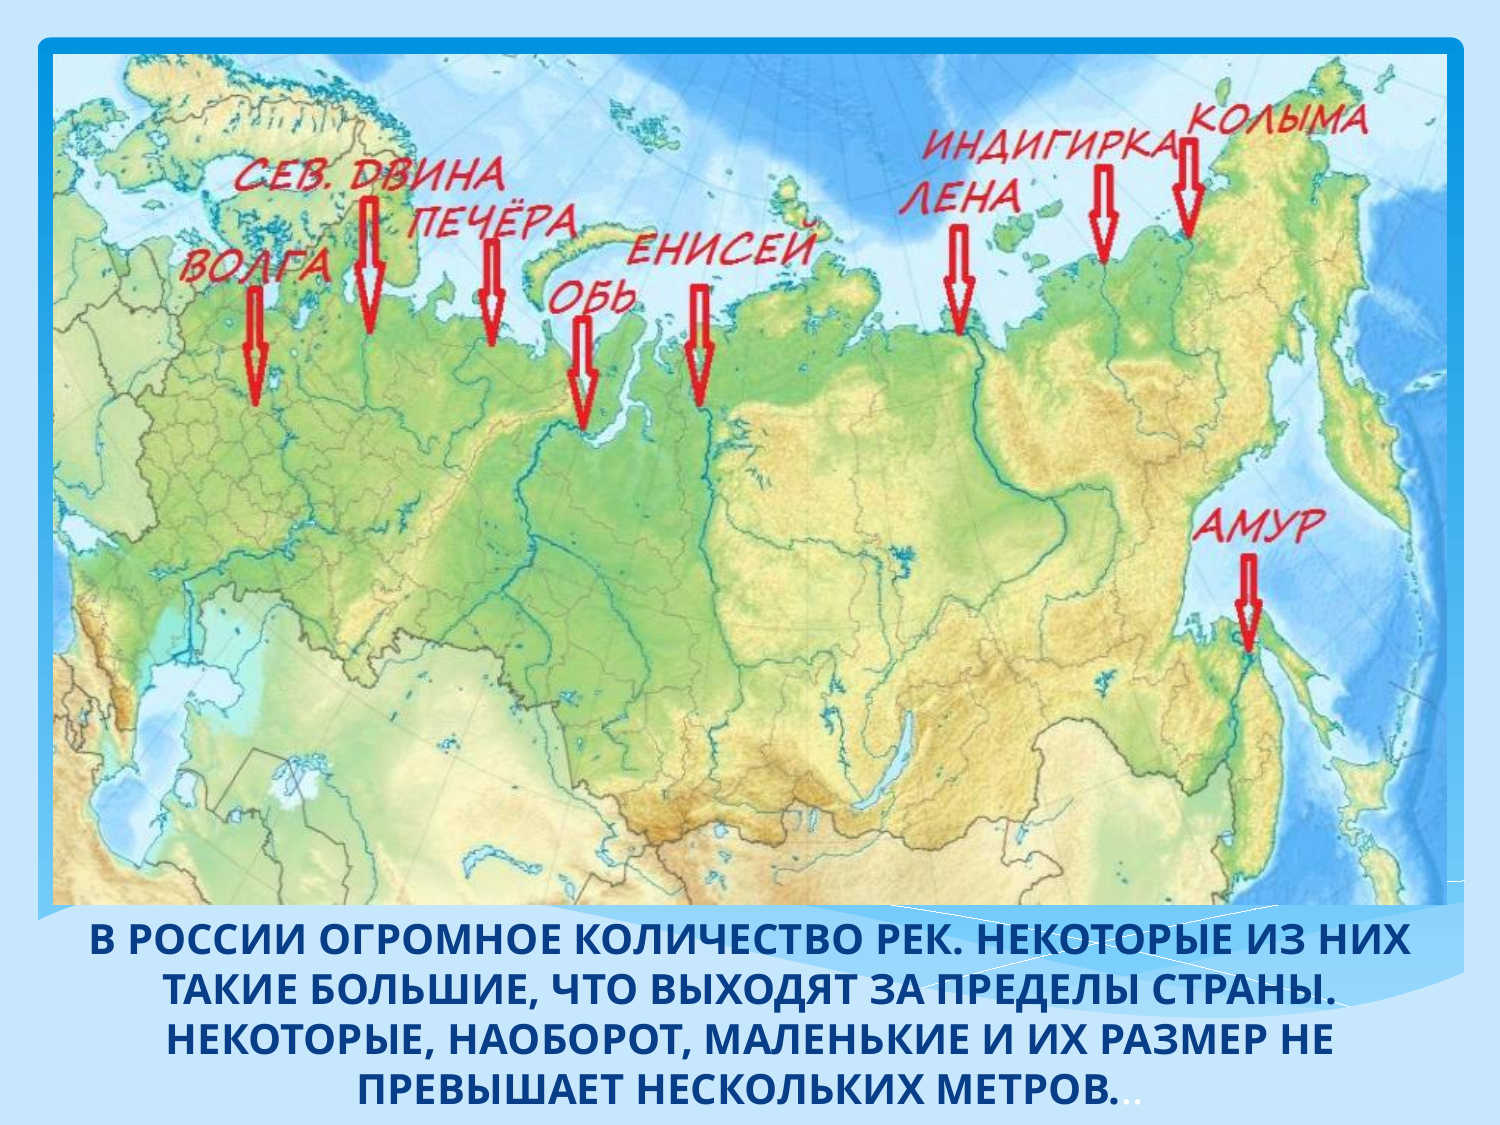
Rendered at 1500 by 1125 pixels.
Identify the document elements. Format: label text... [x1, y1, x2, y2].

subtitle В РОССИИ ОГРОМНОЕ КОЛИЧЕСТВО РЕК. НЕКОТОРЫЕ ИЗ НИХ ТАКИЕ БОЛЬШИЕ, ЧТО ВЫХОДЯТ ЗА ПРЕДЕЛЫ СТРАНЫ. НЕКОТОРЫЕ, НАОБОРОТ, МАЛЕНЬКИЕ И ИХ РАЗМЕР НЕ ПРЕВЫШАЕТ НЕСКОЛЬКИХ МЕТРОВ... [53, 913, 1447, 1125]
picture [52, 55, 1448, 906]
